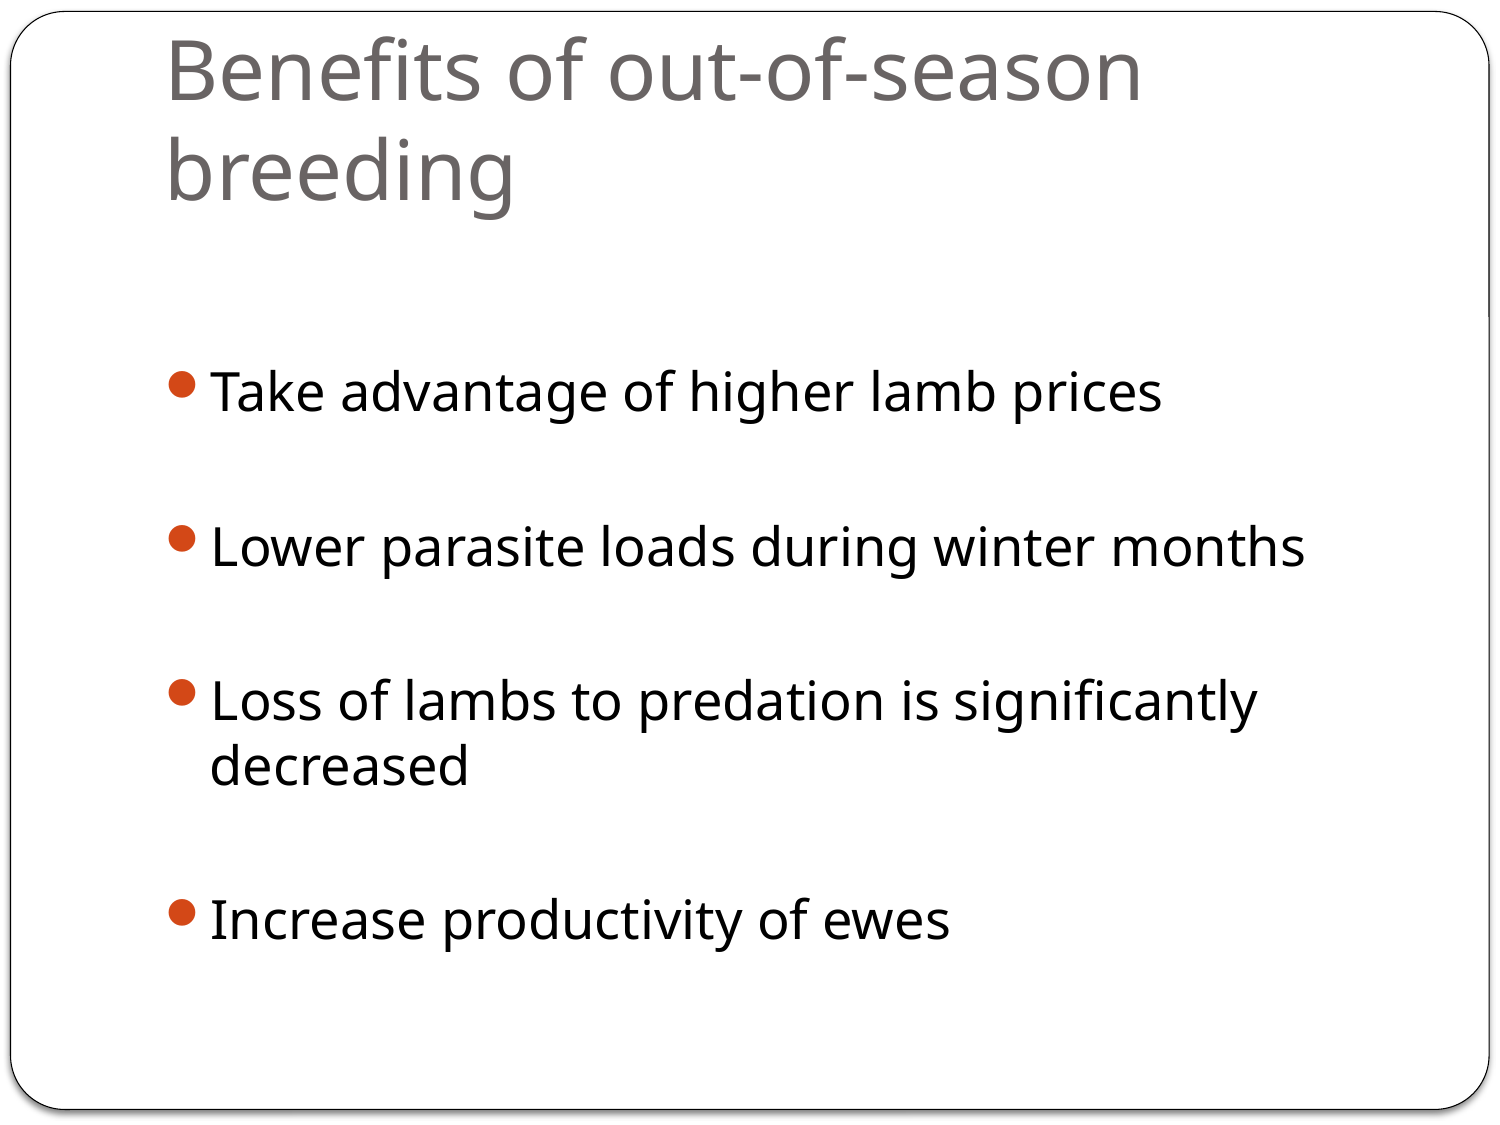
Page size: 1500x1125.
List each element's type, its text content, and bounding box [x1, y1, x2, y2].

list Take advantage of higher lamb prices Lower parasite loads during winter months Loss of lambs to predation is significantly decreased Increase productivity of ewes [150, 350, 1425, 1000]
title Benefits of out-of-season breeding [150, 45, 1425, 233]
